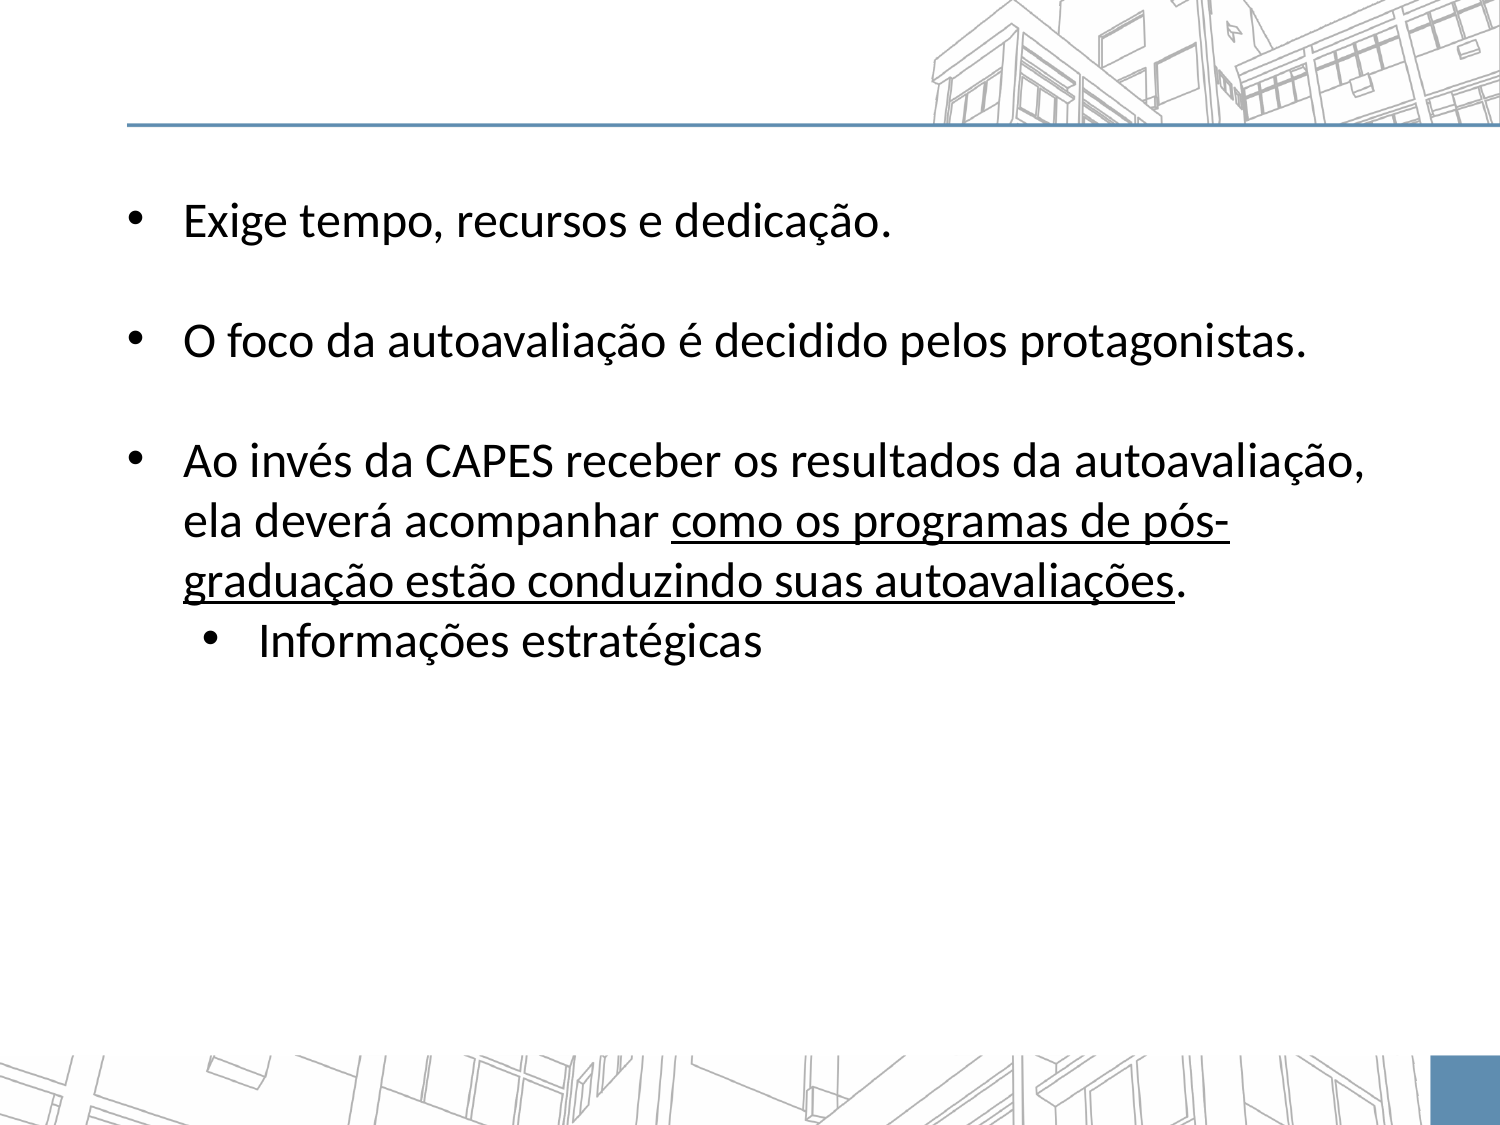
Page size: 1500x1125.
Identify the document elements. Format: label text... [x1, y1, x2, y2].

text_box Exige tempo, recursos e dedicação. O foco da autoavaliação é decidido pelos protagonistas. Ao invés da CAPES receber os resultados da autoavaliação, ela deverá acompanhar como os programas de pós- graduação estão conduzindo suas autoavaliações. Informações estratégicas [112, 179, 1412, 675]
picture [0, 0, 1500, 1125]
